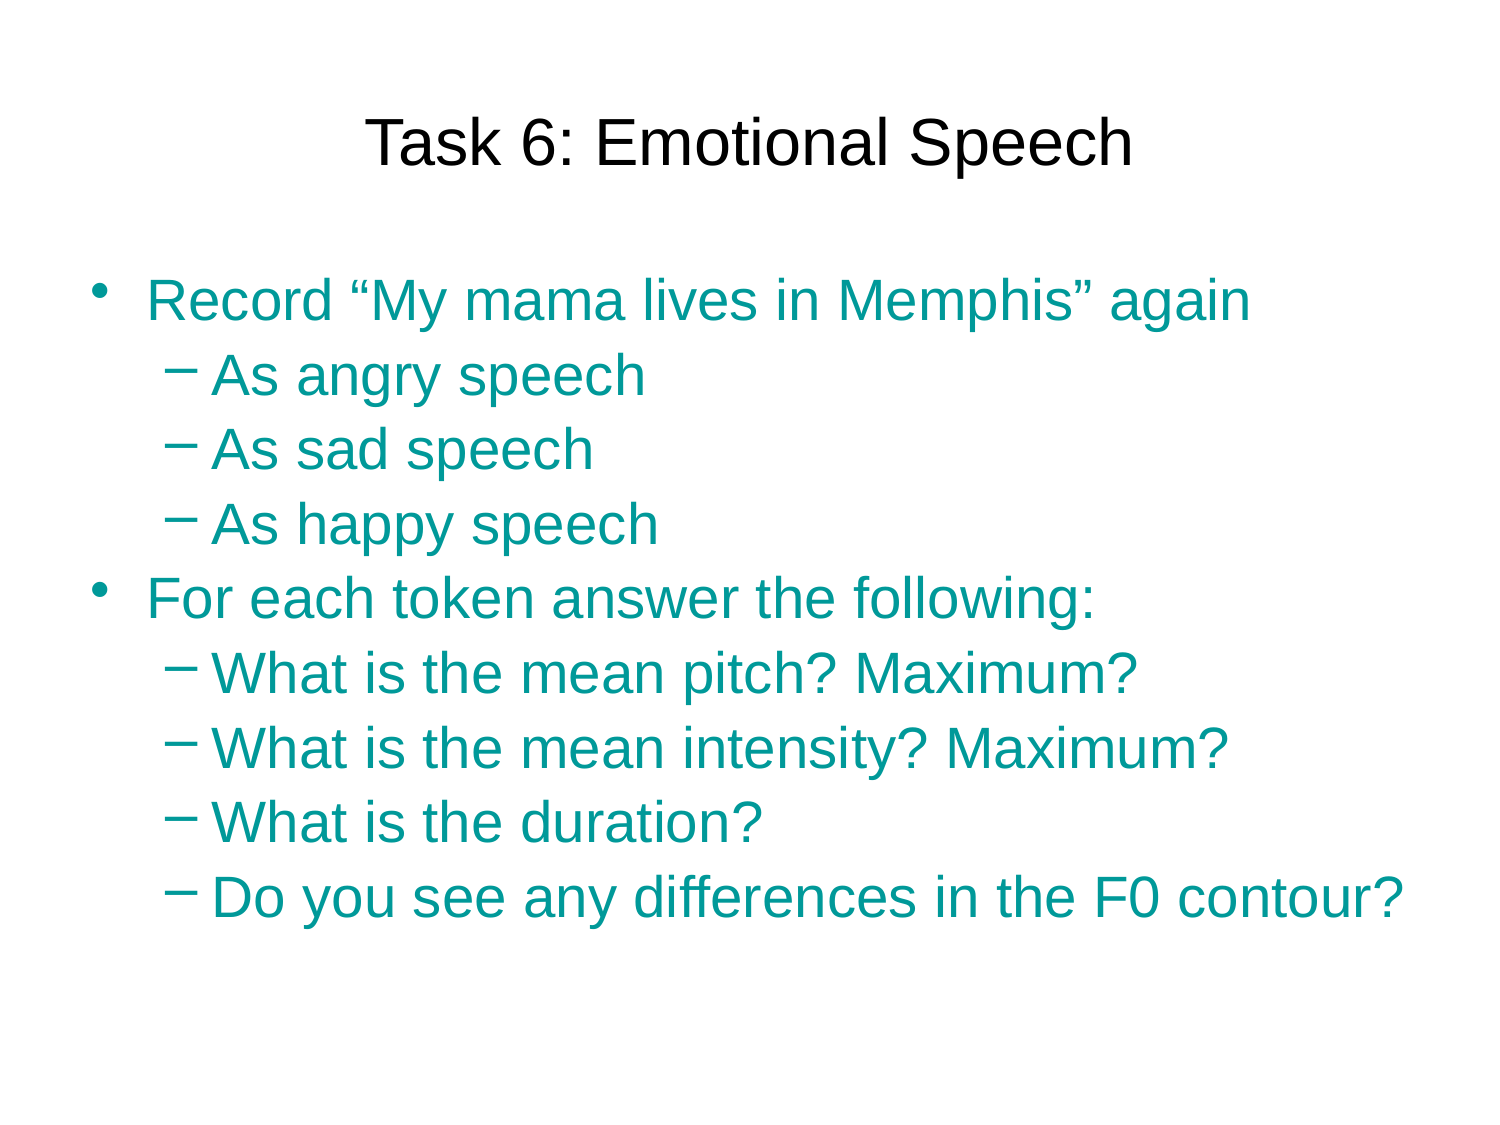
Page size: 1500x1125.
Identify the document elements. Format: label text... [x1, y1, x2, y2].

list Record “My mama lives in Memphis” again As angry speech As sad speech As happy speech For each token answer the following: What is the mean pitch? Maximum? What is the mean intensity? Maximum? What is the duration? Do you see any differences in the F0 contour? [75, 262, 1425, 1005]
title Task 6: Emotional Speech [75, 45, 1425, 233]
